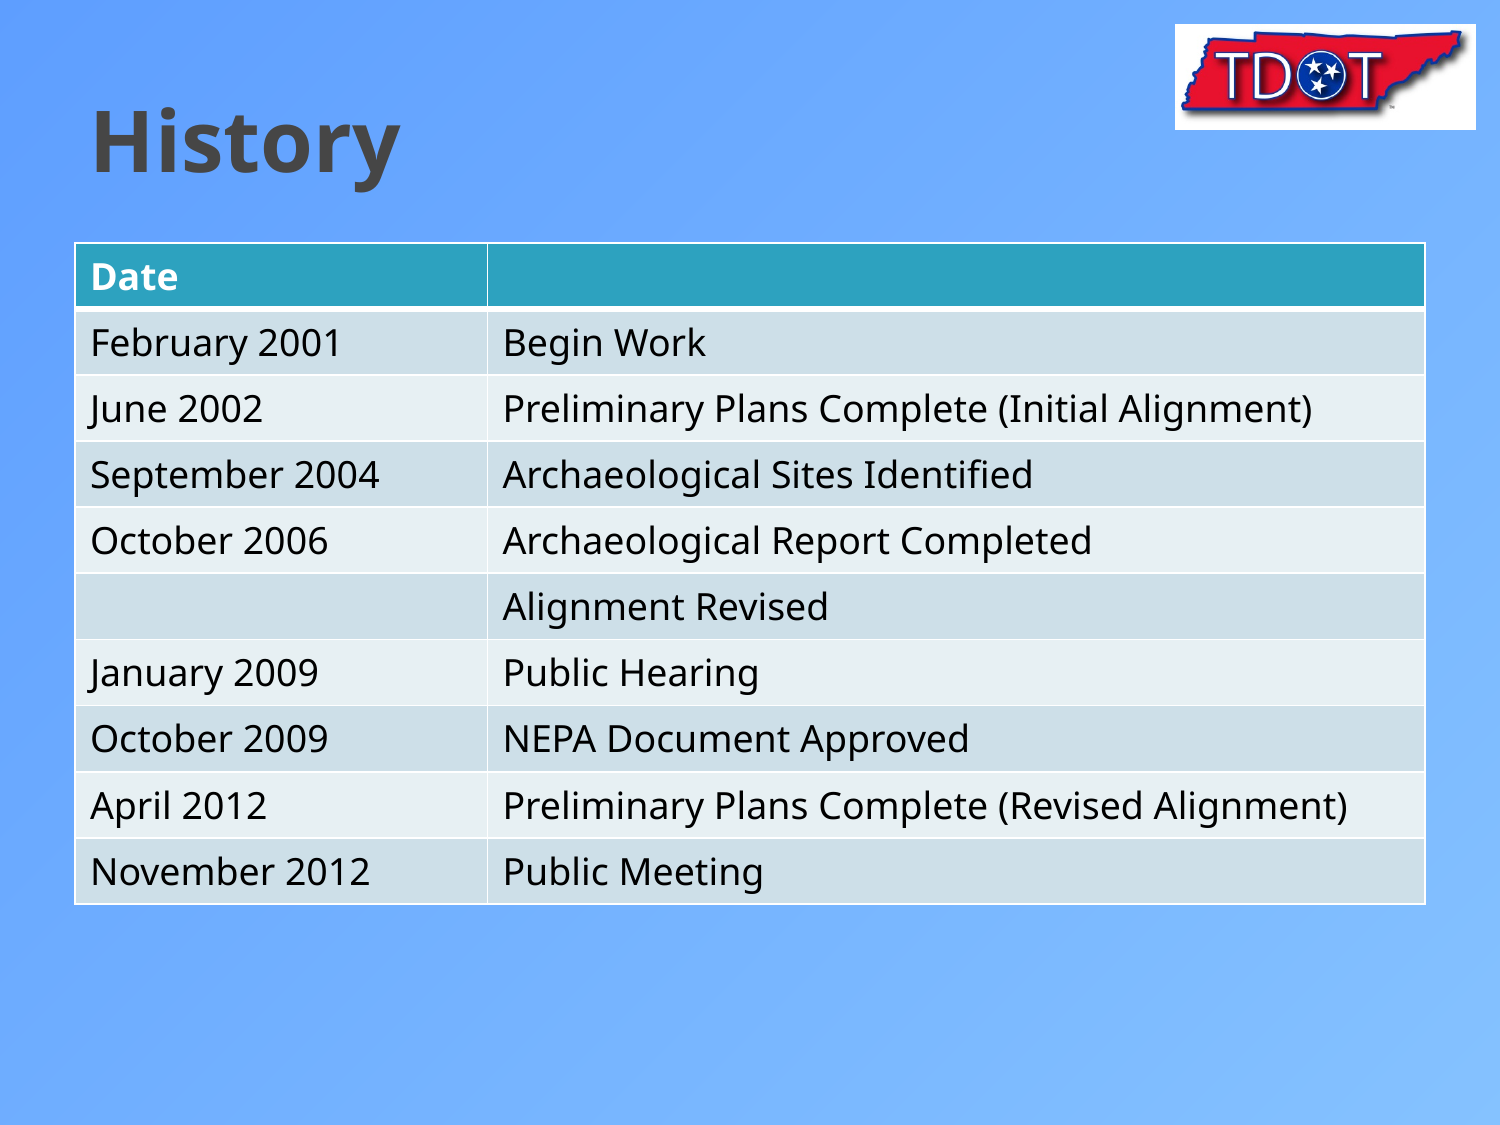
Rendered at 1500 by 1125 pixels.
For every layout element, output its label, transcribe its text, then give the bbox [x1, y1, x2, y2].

table_cell Begin Work [488, 312, 1424, 374]
table_cell Preliminary Plans Complete (Revised Alignment) [488, 773, 1424, 837]
table_header [488, 244, 1424, 306]
table_header Date [76, 244, 487, 306]
table_cell April 2012 [76, 773, 487, 837]
table_cell Alignment Revised [488, 574, 1424, 639]
table_cell NEPA Document Approved [488, 706, 1424, 771]
table_cell Archaeological Report Completed [488, 508, 1424, 572]
table_cell Preliminary Plans Complete (Initial Alignment) [488, 376, 1424, 440]
title History [75, 45, 1425, 233]
table_cell October 2009 [76, 706, 487, 771]
table_cell Public Hearing [488, 640, 1424, 705]
table_cell Archaeological Sites Identified [488, 442, 1424, 506]
picture [1174, 24, 1476, 131]
table_cell January 2009 [76, 640, 487, 705]
table_cell November 2012 [76, 839, 487, 903]
table_cell September 2004 [76, 442, 487, 506]
table_cell October 2006 [76, 508, 487, 572]
table_cell February 2001 [76, 312, 487, 374]
table_cell June 2002 [76, 376, 487, 440]
table_cell [76, 574, 487, 639]
table_cell Public Meeting [488, 839, 1424, 903]
